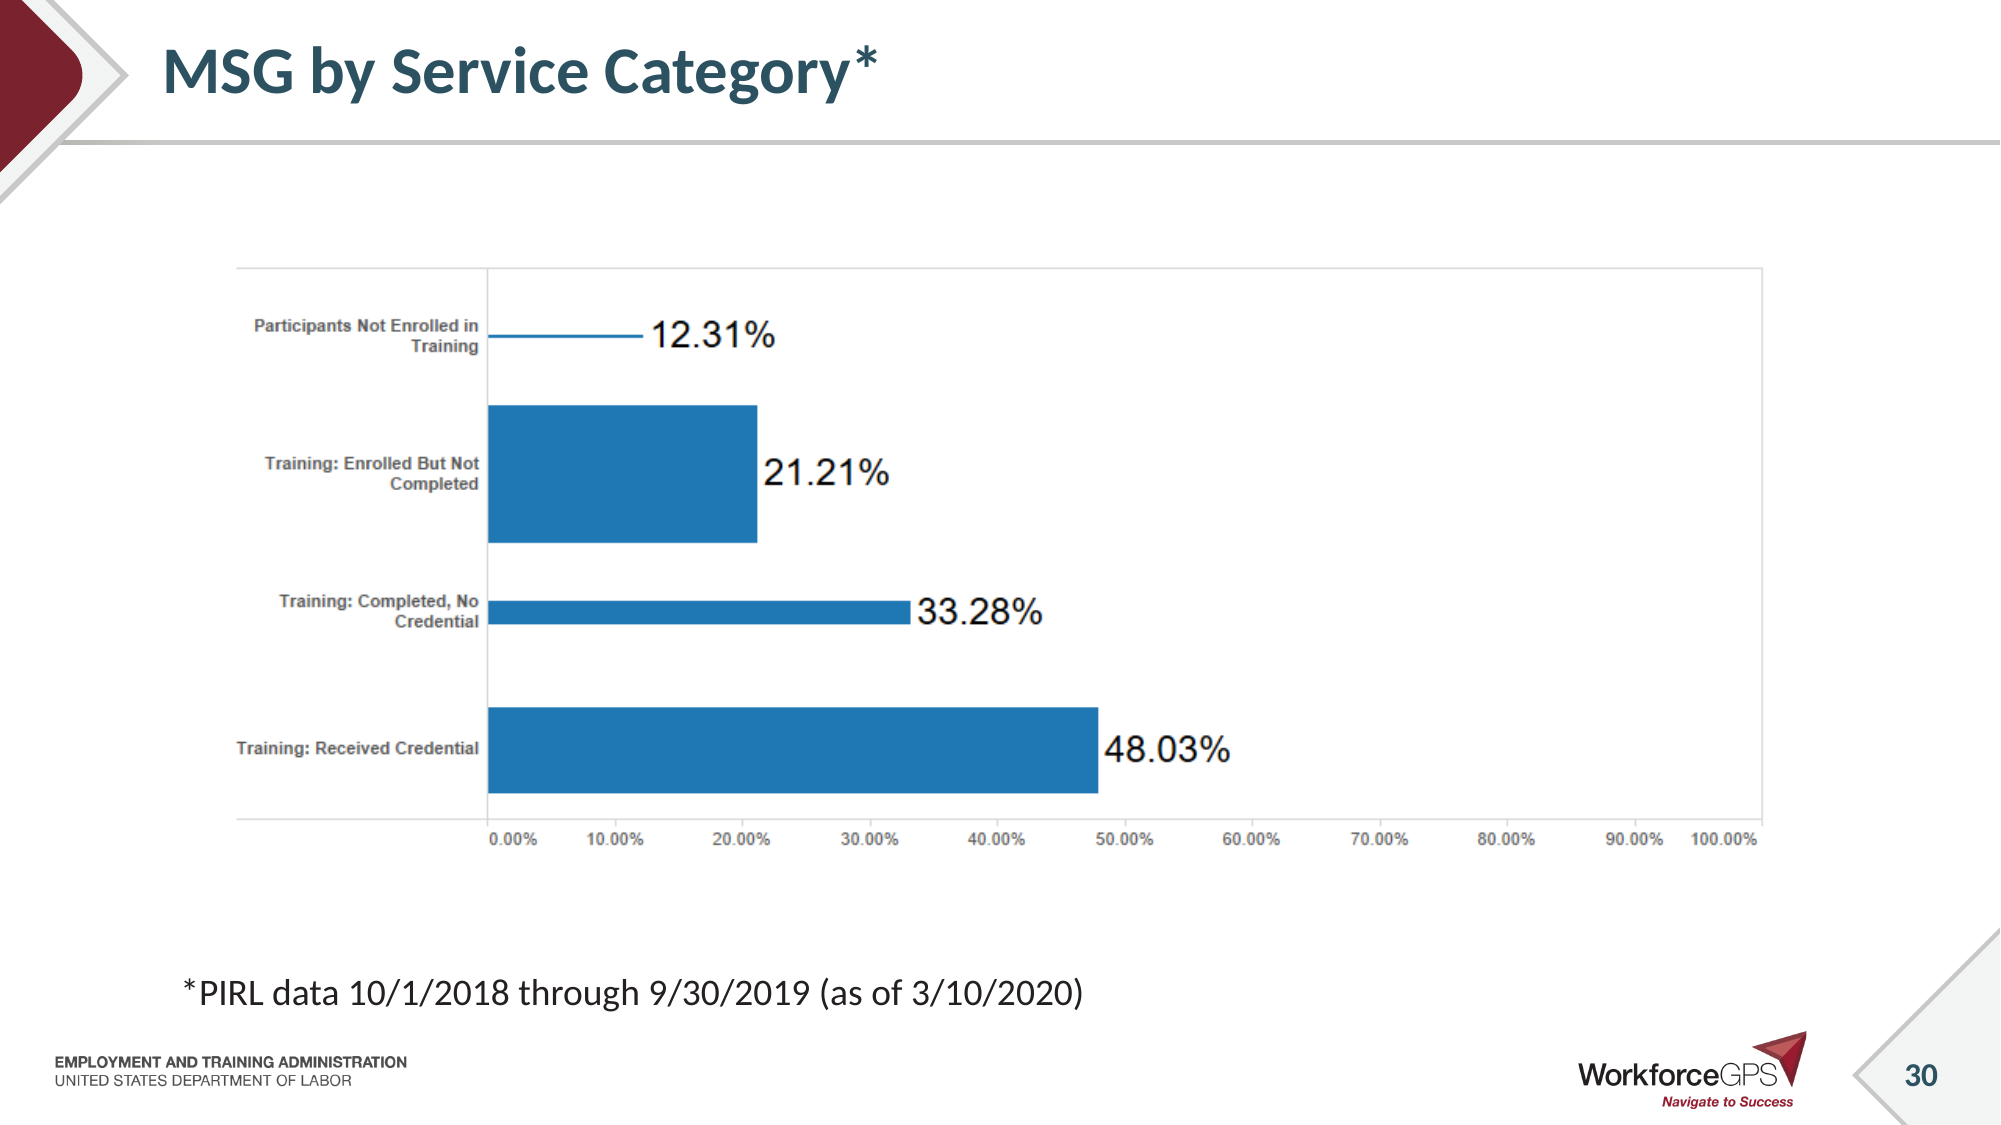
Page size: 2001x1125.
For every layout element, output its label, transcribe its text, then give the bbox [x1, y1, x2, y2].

slide_number 30 [1867, 1042, 1975, 1103]
text_box *PIRL data 10/1/2018 through 9/30/2019 (as of 3/10/2020) [165, 960, 1129, 1021]
title MSG by Service Category* [132, 7, 1950, 137]
picture [218, 249, 1782, 876]
